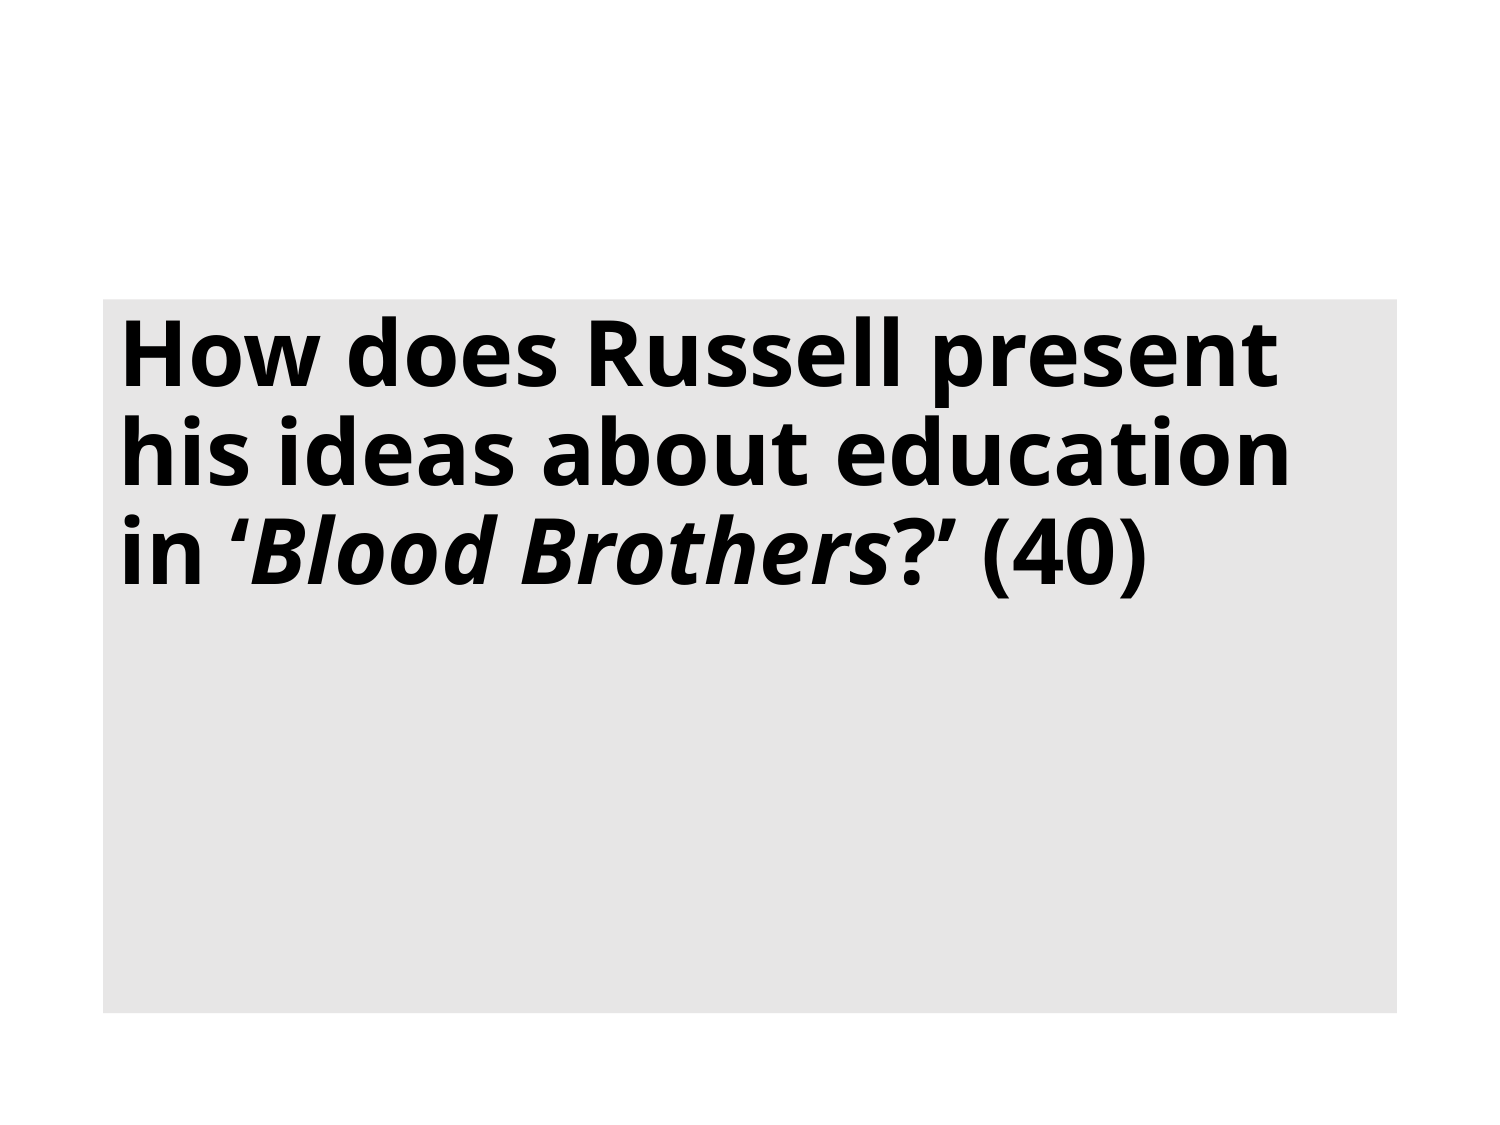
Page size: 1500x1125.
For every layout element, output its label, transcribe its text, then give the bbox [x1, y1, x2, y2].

list How does Russell present his ideas about education in ‘Blood Brothers?’ (40) [103, 299, 1397, 1014]
